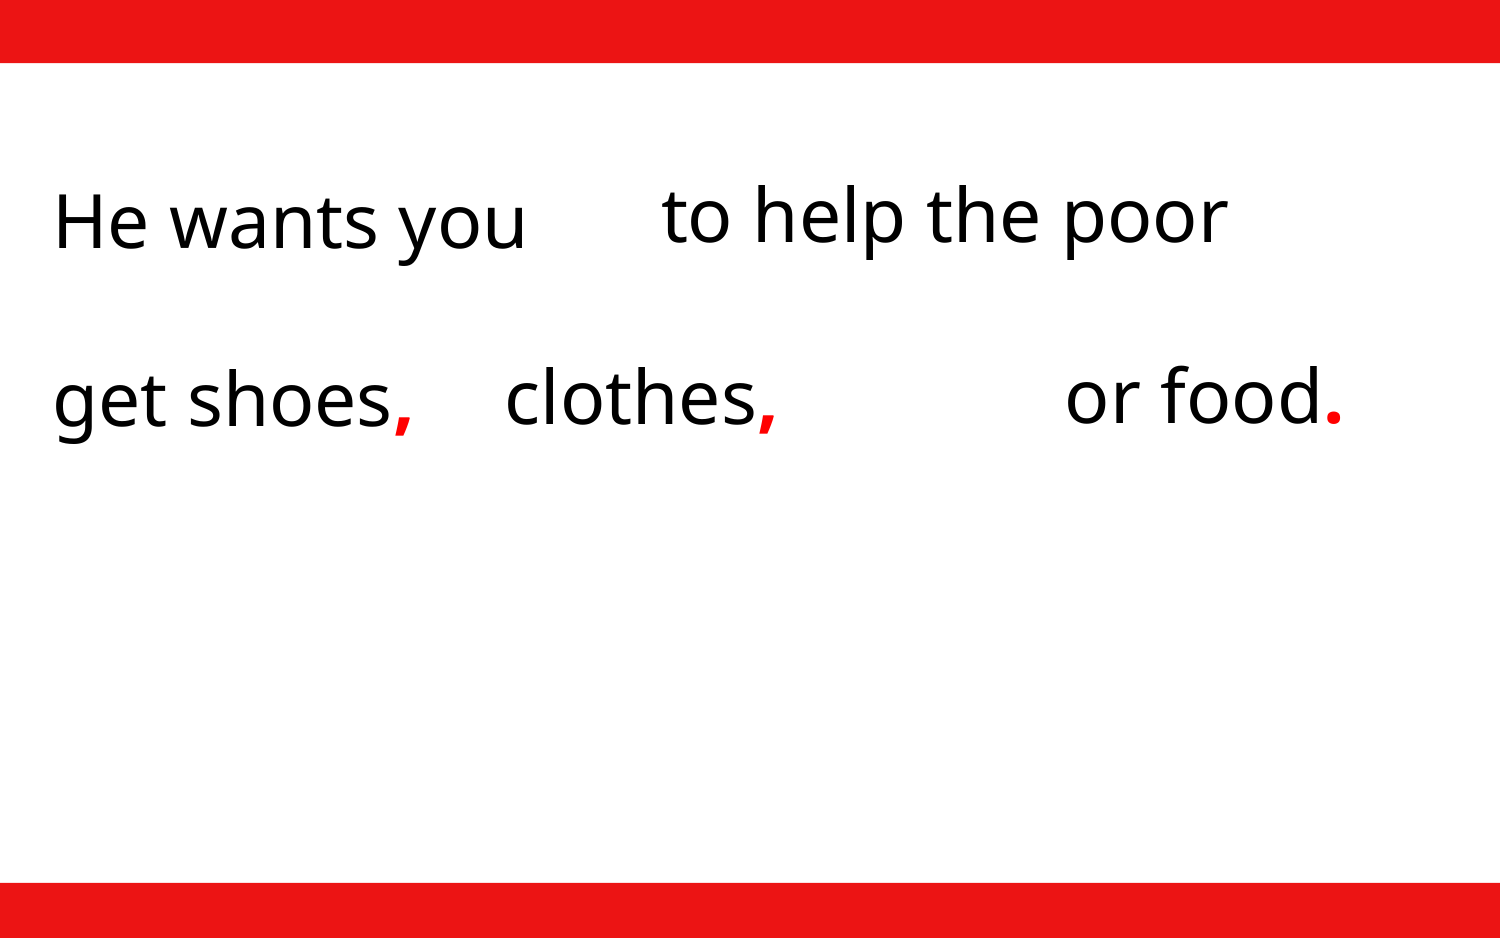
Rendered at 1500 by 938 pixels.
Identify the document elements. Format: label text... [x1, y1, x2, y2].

text_box clothes, [490, 297, 978, 494]
text_box [0, 882, 1500, 938]
list He wants you [37, 120, 597, 298]
text_box to help the poor [646, 114, 1333, 311]
text_box or food. [1049, 295, 1377, 429]
text_box [0, 0, 1500, 64]
text_box get shoes, [37, 298, 523, 496]
